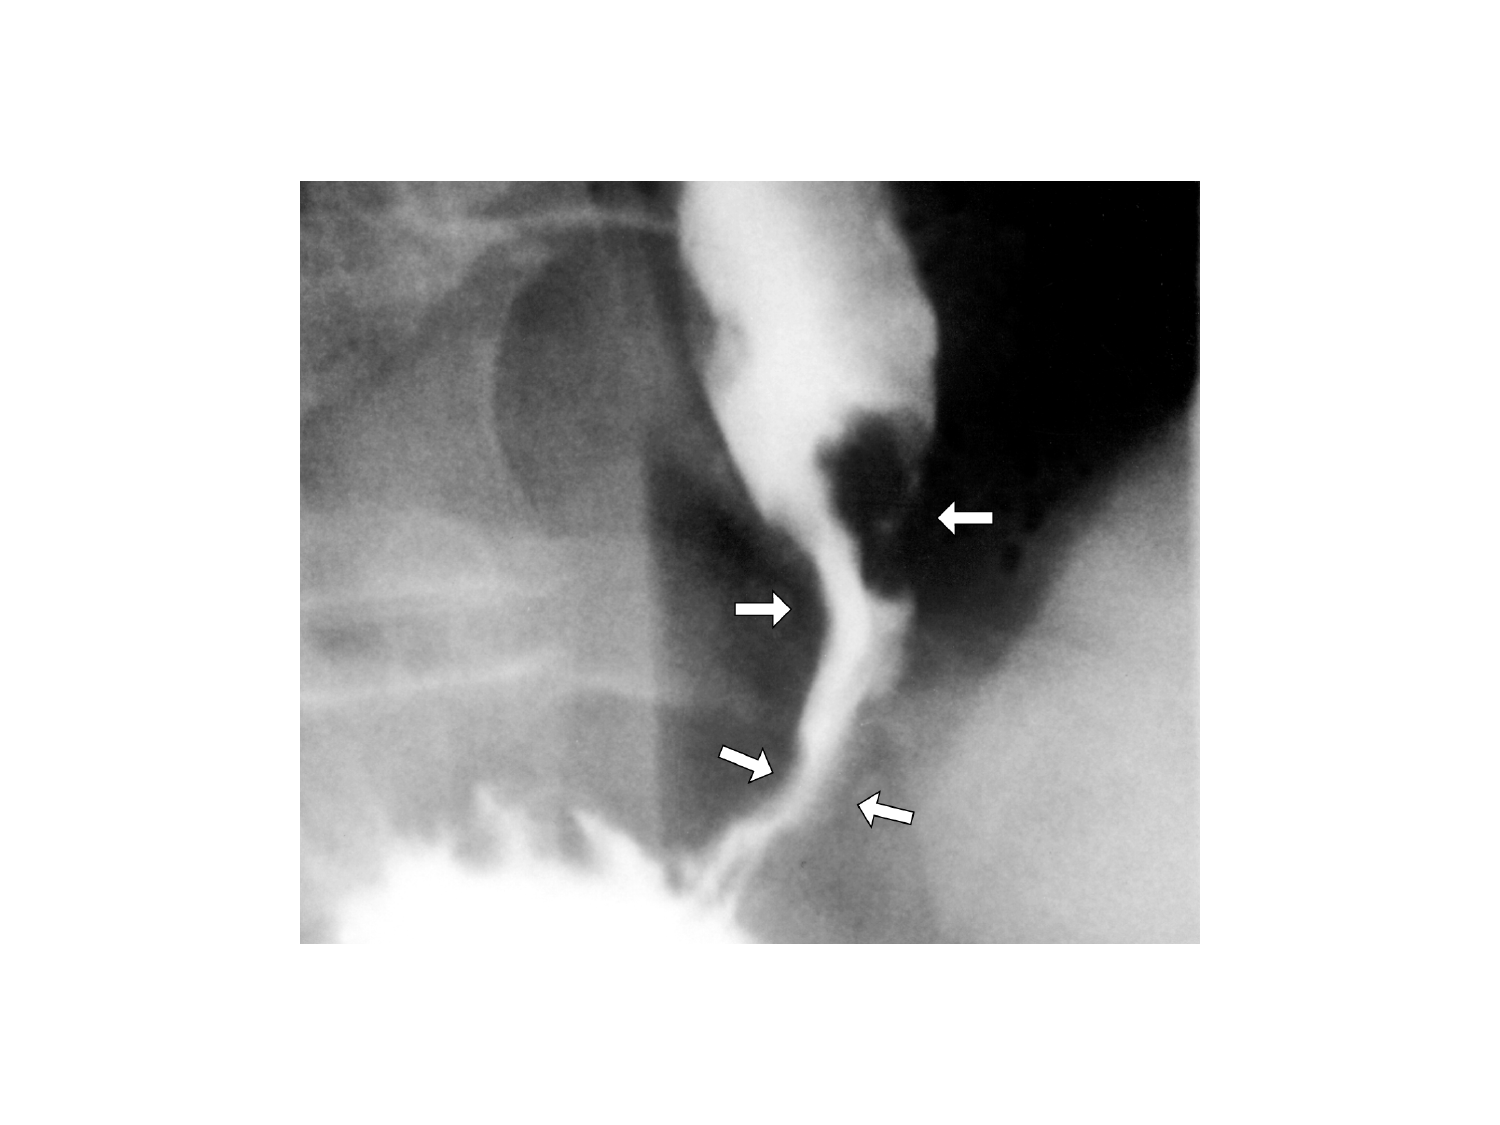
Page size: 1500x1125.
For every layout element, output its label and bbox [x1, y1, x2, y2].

picture [299, 181, 1200, 944]
